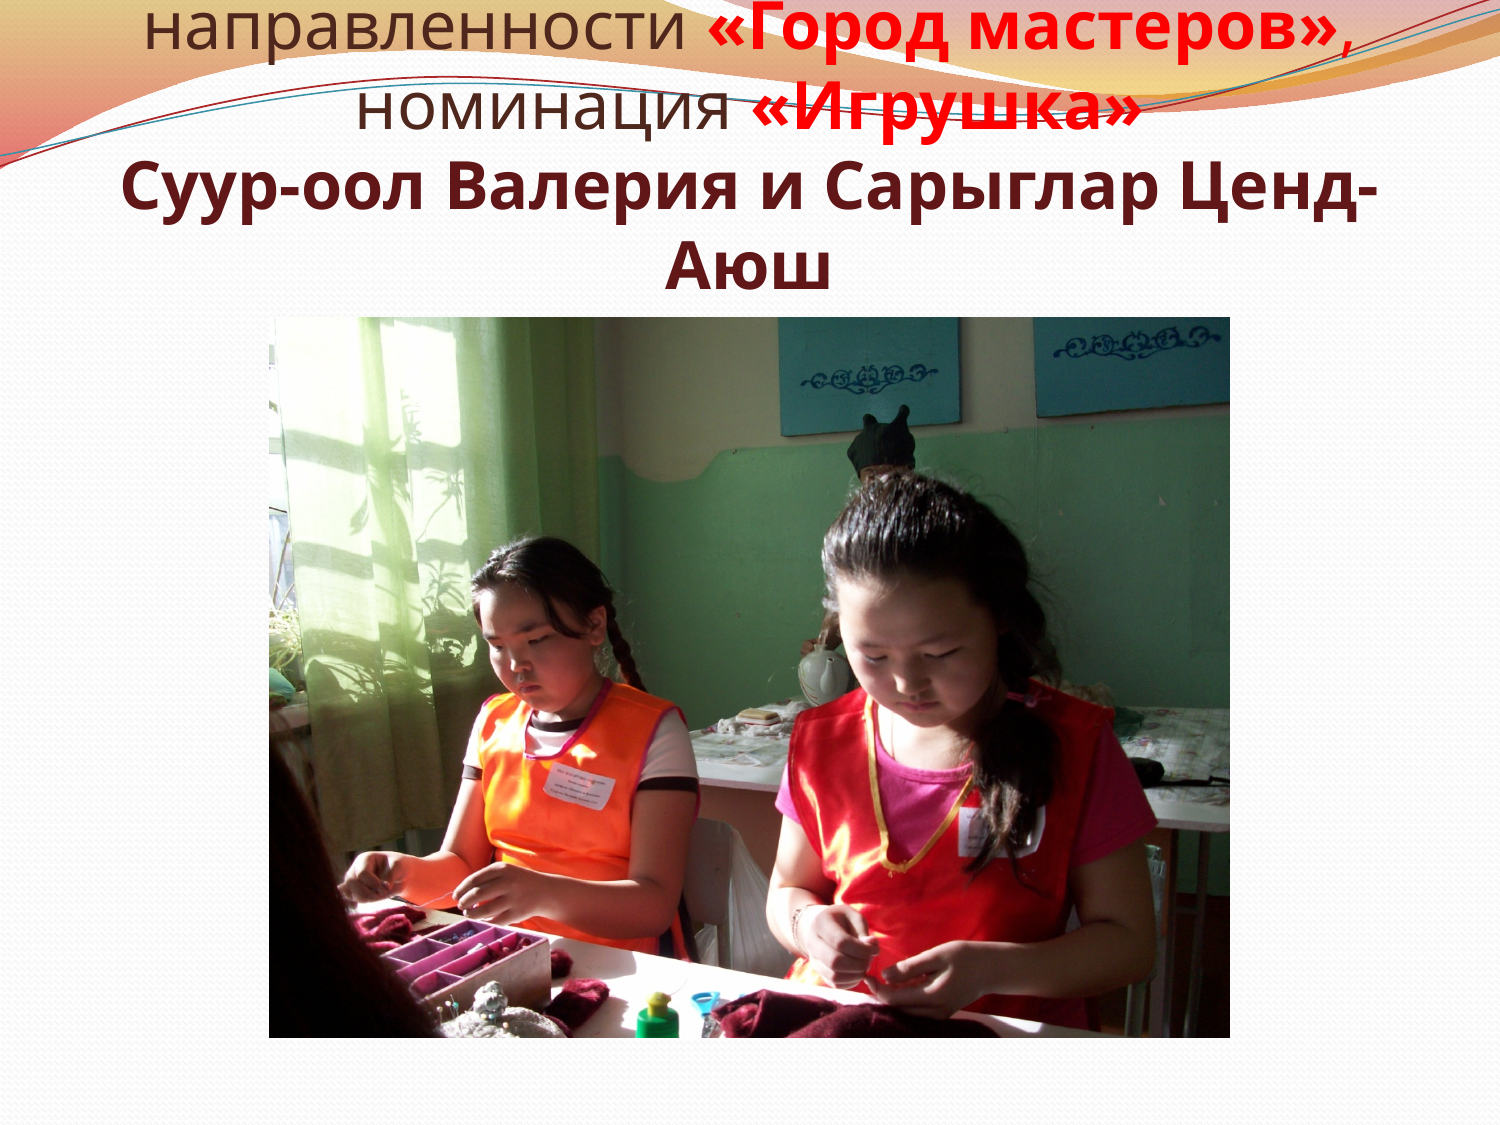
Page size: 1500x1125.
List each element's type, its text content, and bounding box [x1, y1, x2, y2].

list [269, 317, 1231, 1038]
title Городской конкурс технической направленности «Город мастеров», номинация «Игрушка» Суур-оол Валерия и Сарыглар Ценд-Аюш [75, 115, 1425, 303]
